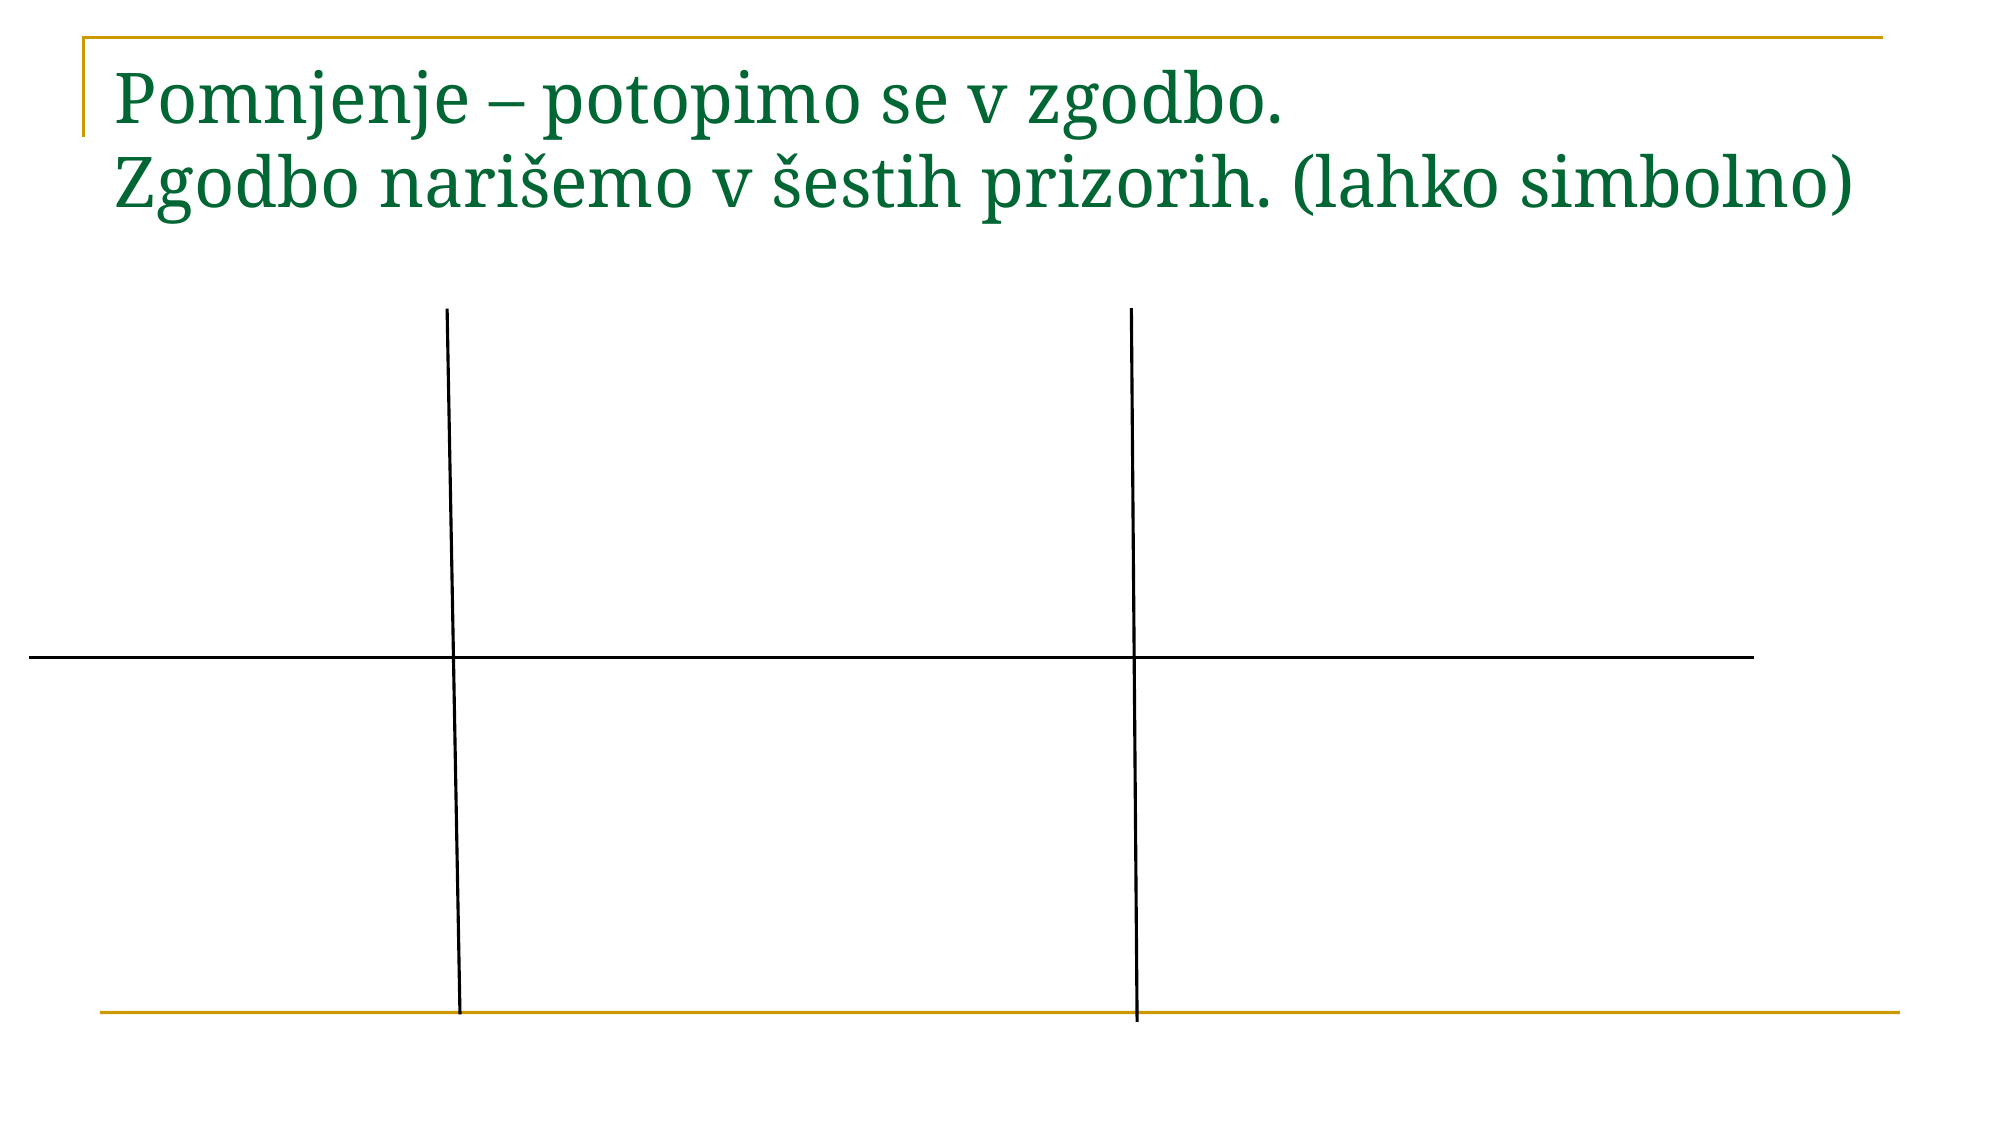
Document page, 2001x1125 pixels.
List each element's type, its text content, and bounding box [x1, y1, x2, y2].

title Pomnjenje – potopimo se v zgodbo. Zgodbo narišemo v šestih prizorih. (lahko simbolno) [99, 45, 1900, 233]
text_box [1131, 307, 1138, 1022]
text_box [447, 308, 460, 1015]
